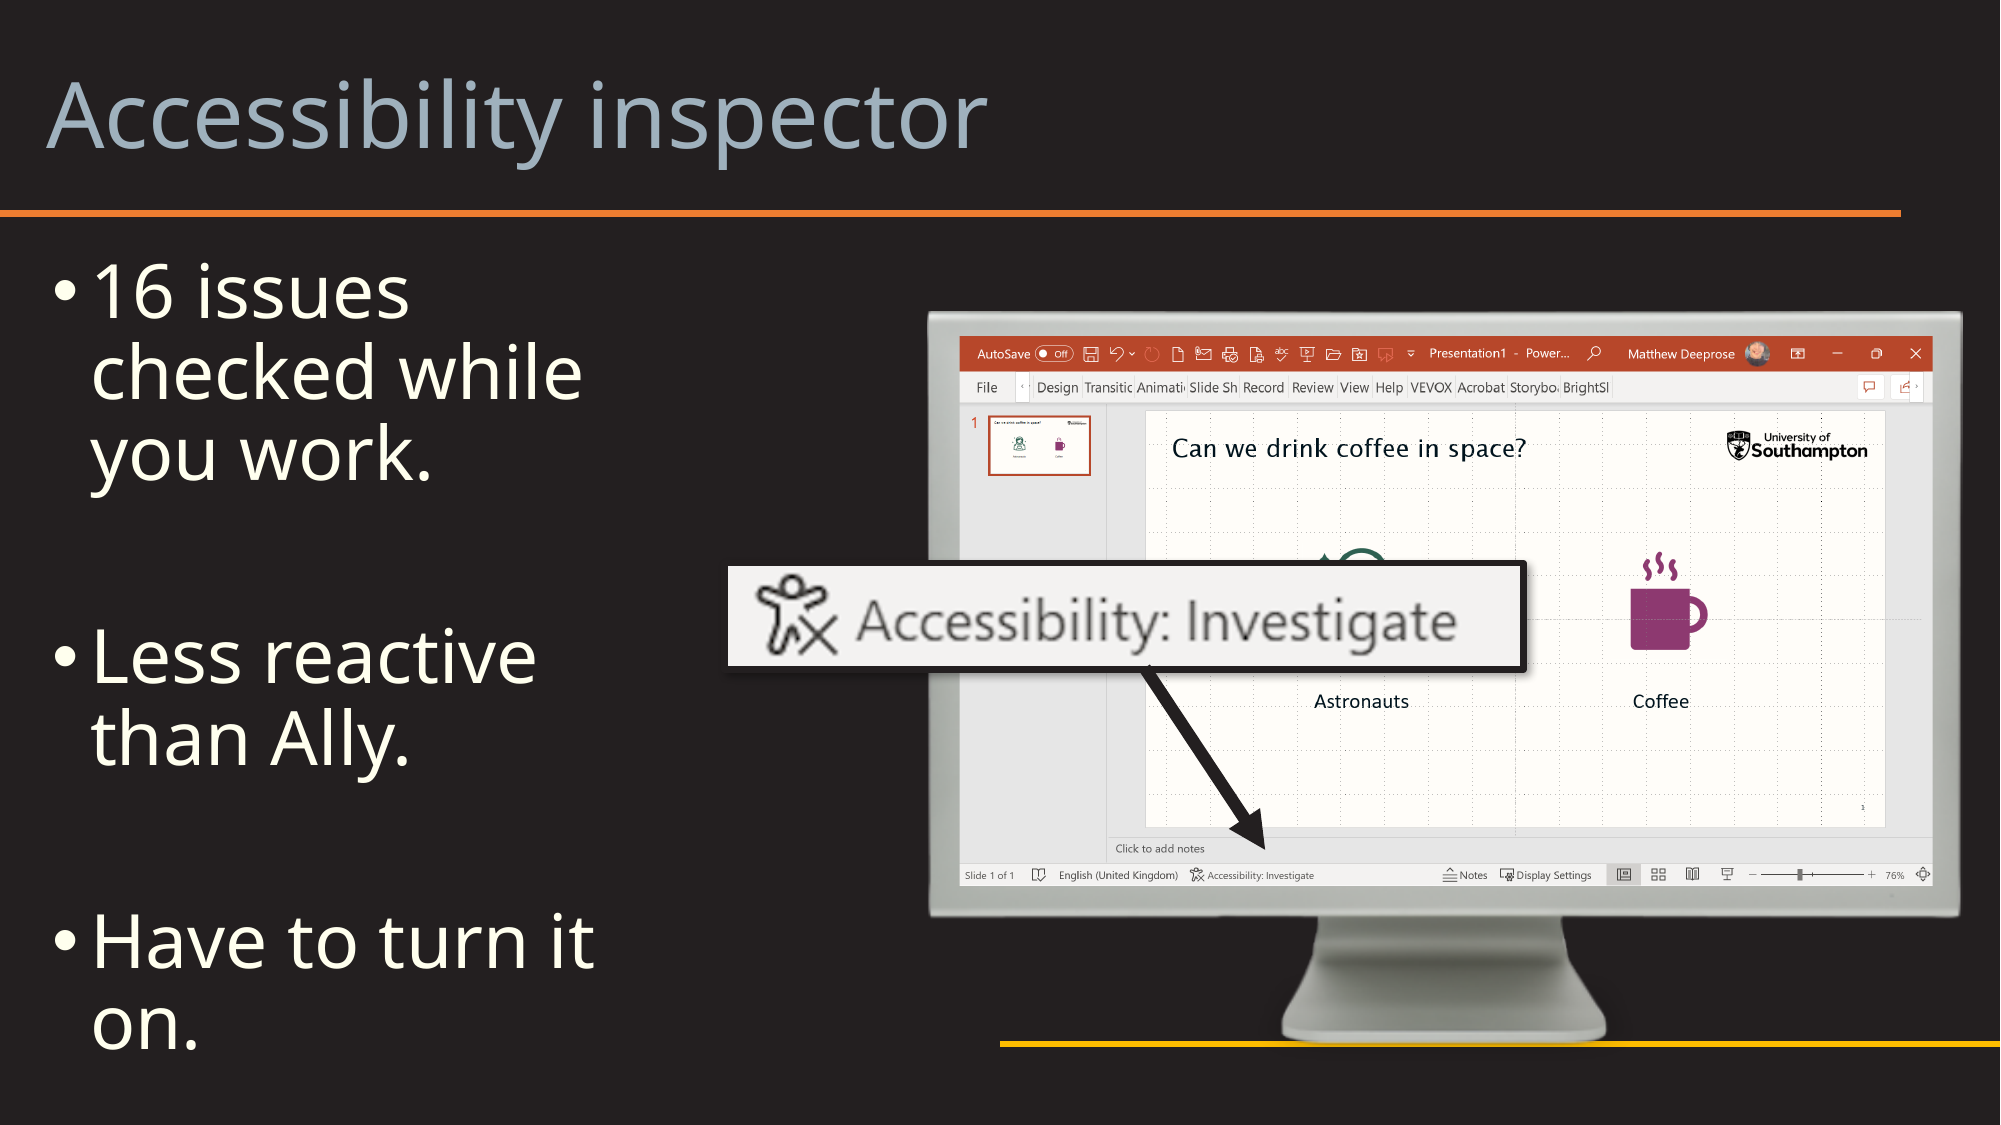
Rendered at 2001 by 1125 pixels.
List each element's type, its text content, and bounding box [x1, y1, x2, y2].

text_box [727, 311, 1963, 1065]
list 16 issues checked while you work. Less reactive than Ally. Have to turn it on. [34, 243, 731, 1017]
title Accessibility inspector [31, 24, 1963, 214]
